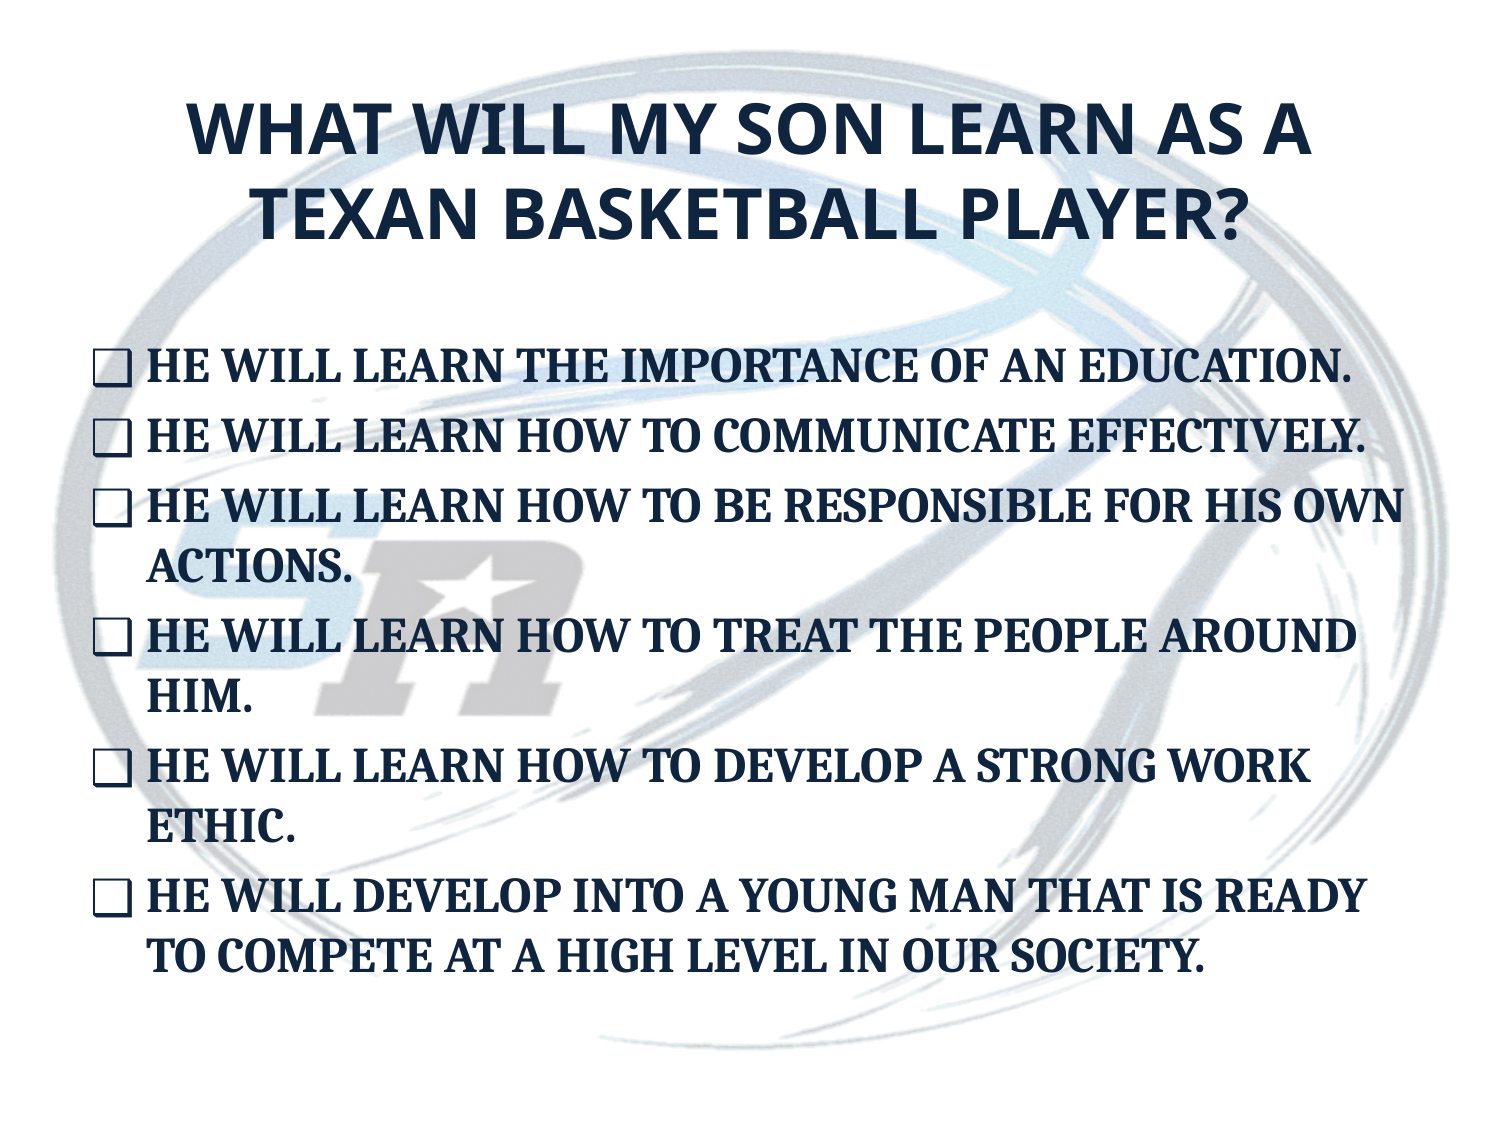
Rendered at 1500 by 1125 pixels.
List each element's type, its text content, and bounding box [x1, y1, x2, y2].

title WHAT WILL MY SON LEARN AS A TEXAN BASKETBALL PLAYER? [75, 75, 1425, 263]
list HE WILL LEARN THE IMPORTANCE OF AN EDUCATION. HE WILL LEARN HOW TO COMMUNICATE EFFECTIVELY. HE WILL LEARN HOW TO BE RESPONSIBLE FOR HIS OWN ACTIONS. HE WILL LEARN HOW TO TREAT THE PEOPLE AROUND HIM. HE WILL LEARN HOW TO DEVELOP A STRONG WORK ETHIC. HE WILL DEVELOP INTO A YOUNG MAN THAT IS READY TO COMPETE AT A HIGH LEVEL IN OUR SOCIETY. [75, 324, 1425, 1100]
text_box [393, 486, 425, 639]
